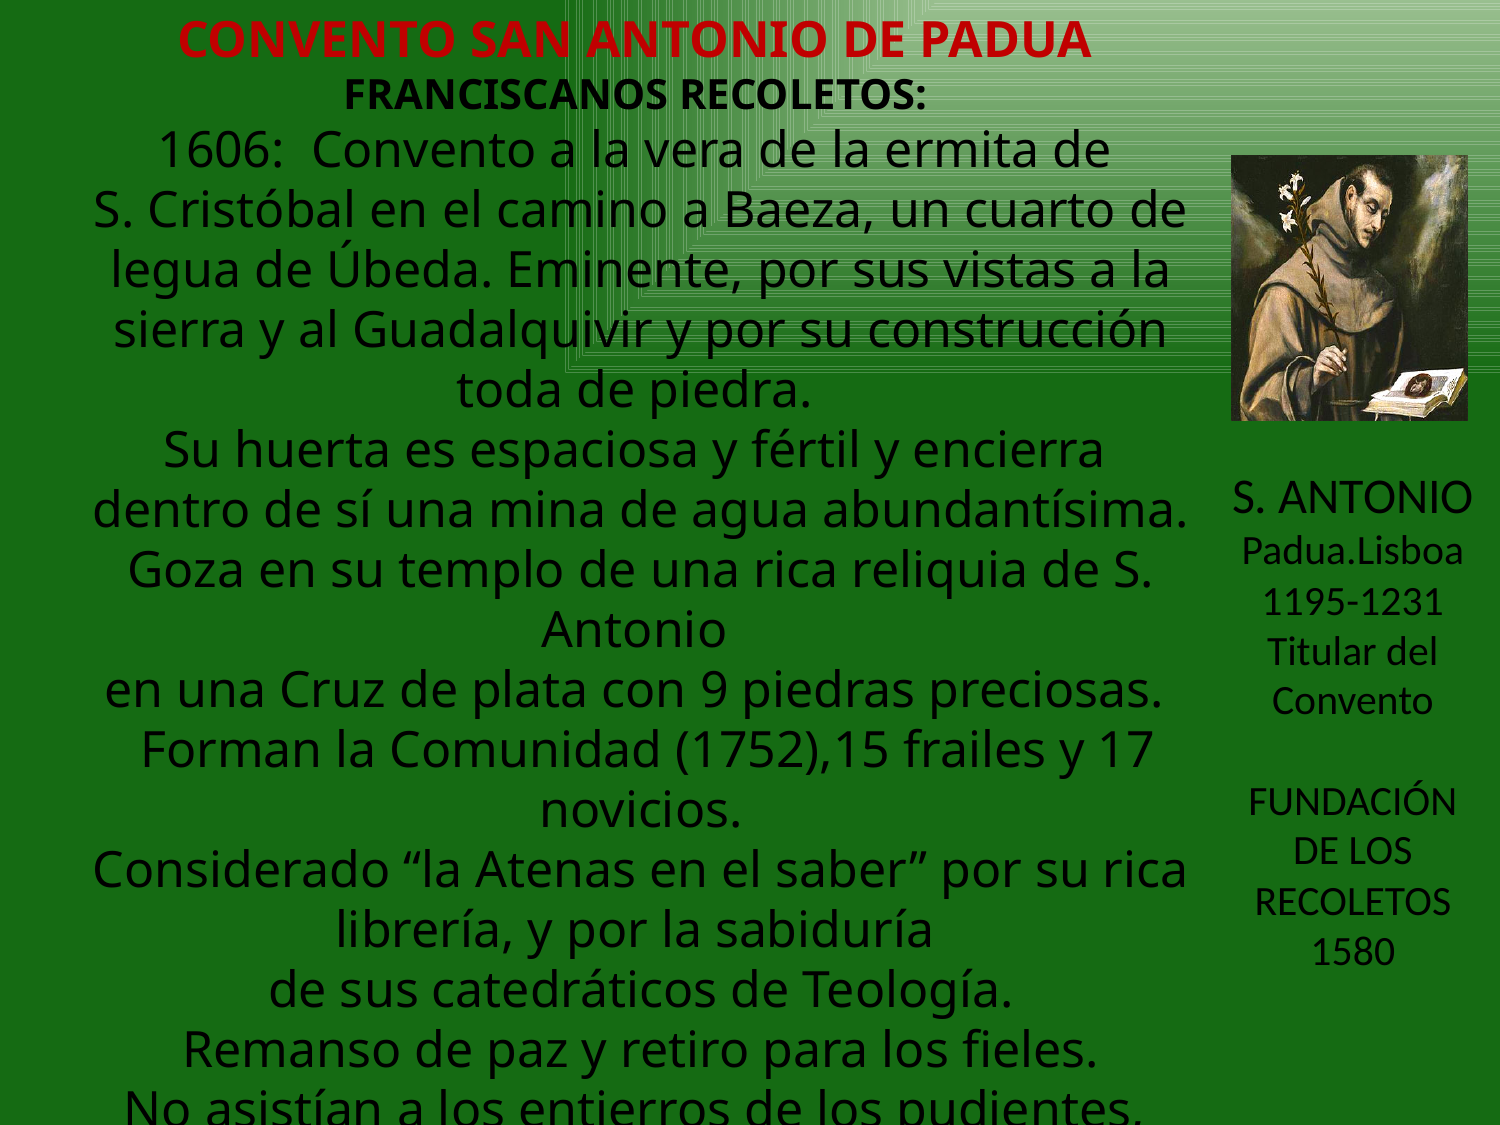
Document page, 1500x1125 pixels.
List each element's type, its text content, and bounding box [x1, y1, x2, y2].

picture [1230, 155, 1468, 421]
text_box S. ANTONIO Padua.Lisboa 1195-1231 Titular del Convento FUNDACIÓN DE LOS RECOLETOS 1580 [1205, 455, 1500, 981]
text_box CONVENTO SAN ANTONIO DE PADUA FRANCISCANOS RECOLETOS: 1606: Convento a la vera de la ermita de S. Cristóbal en el camino a Baeza, un cuarto de legua de Úbeda. Eminente, por sus vistas a la sierra y al Guadalquivir y por su construcción toda de piedra. Su huerta es espaciosa y fértil y encierra dentro de sí una mina de agua abundantísima. Goza en su templo de una rica reliquia de S. Antonio en una Cruz de plata con 9 piedras preciosas. Forman la Comunidad (1752),15 frailes y 17 novicios. Considerado “la Atenas en el saber” por su rica librería, y por la sabiduría de sus catedráticos de Teología. Remanso de paz y retiro para los fieles. No asistían a los entierros de los pudientes, ni aplicaban misas de estipendio, ni atesoraban bienes. Todo un ejemplo para los codiciosos. [76, 0, 1206, 1125]
